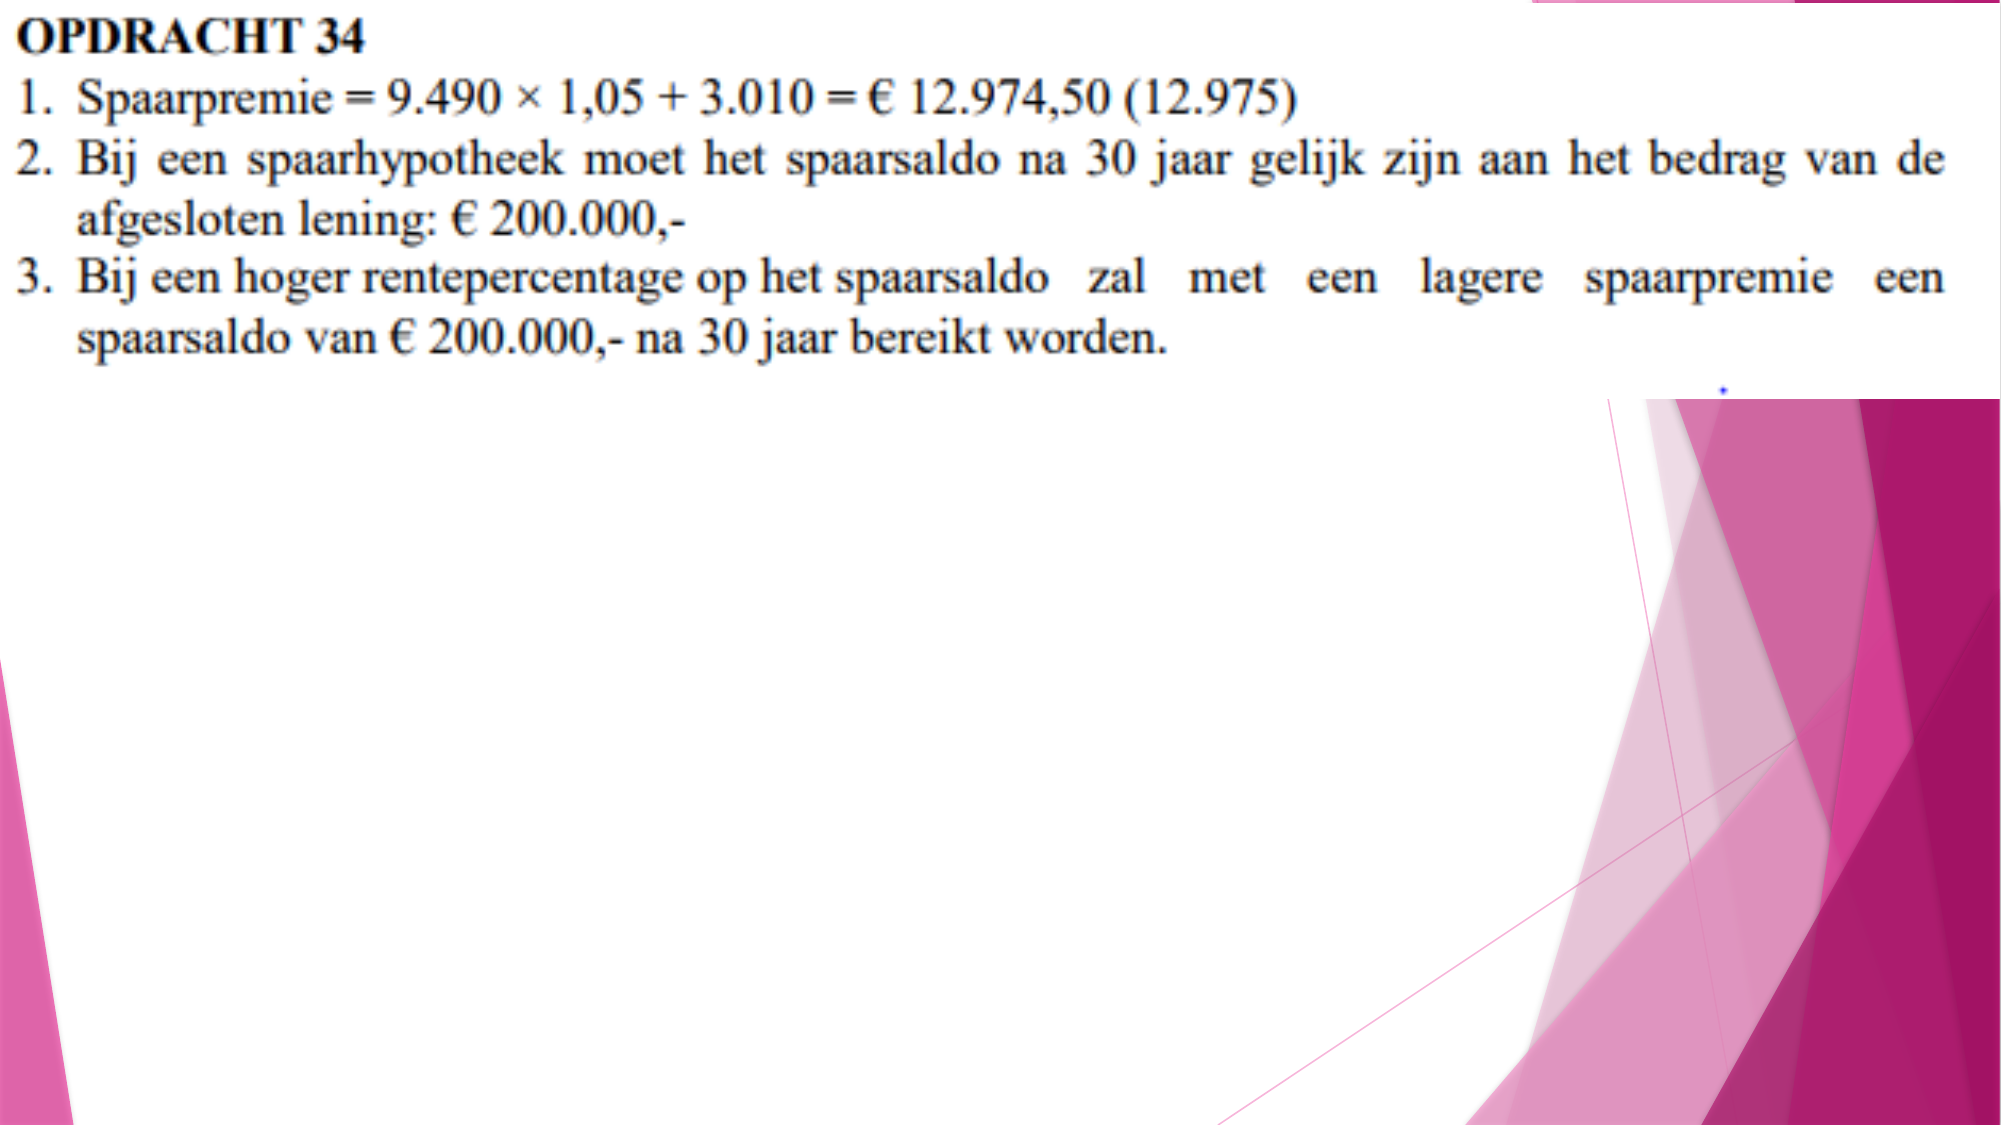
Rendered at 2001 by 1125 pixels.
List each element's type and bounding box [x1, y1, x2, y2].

picture [0, 2, 2000, 400]
